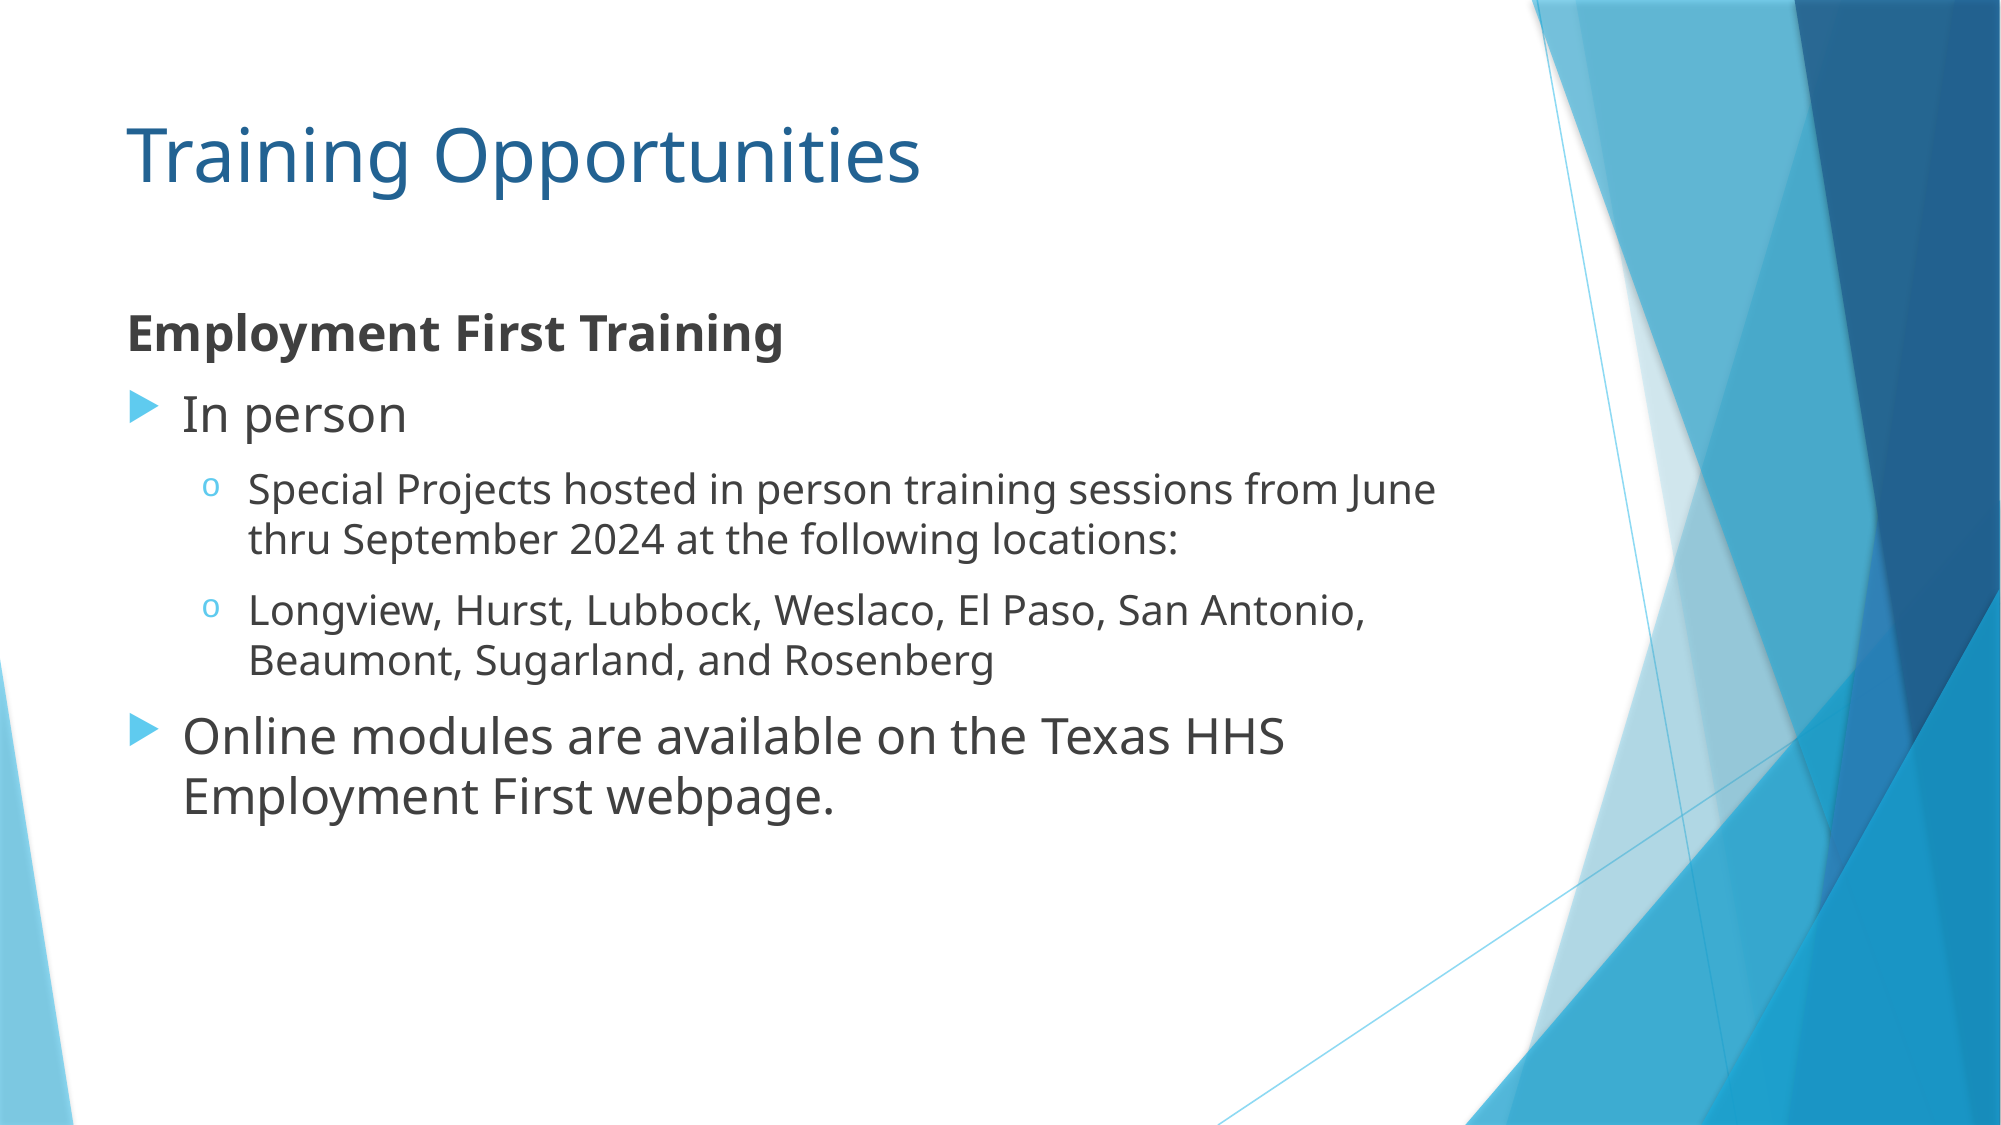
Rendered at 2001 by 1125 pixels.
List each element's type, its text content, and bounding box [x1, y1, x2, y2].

title Training Opportunities [111, 99, 1522, 293]
list Employment First Training In person Special Projects hosted in person training sessions from June thru September 2024 at the following locations: Longview, Hurst, Lubbock, Weslaco, El Paso, San Antonio, Beaumont, Sugarland, and Rosenberg Online modules are available on the Texas HHS Employment First webpage. [111, 293, 1522, 991]
